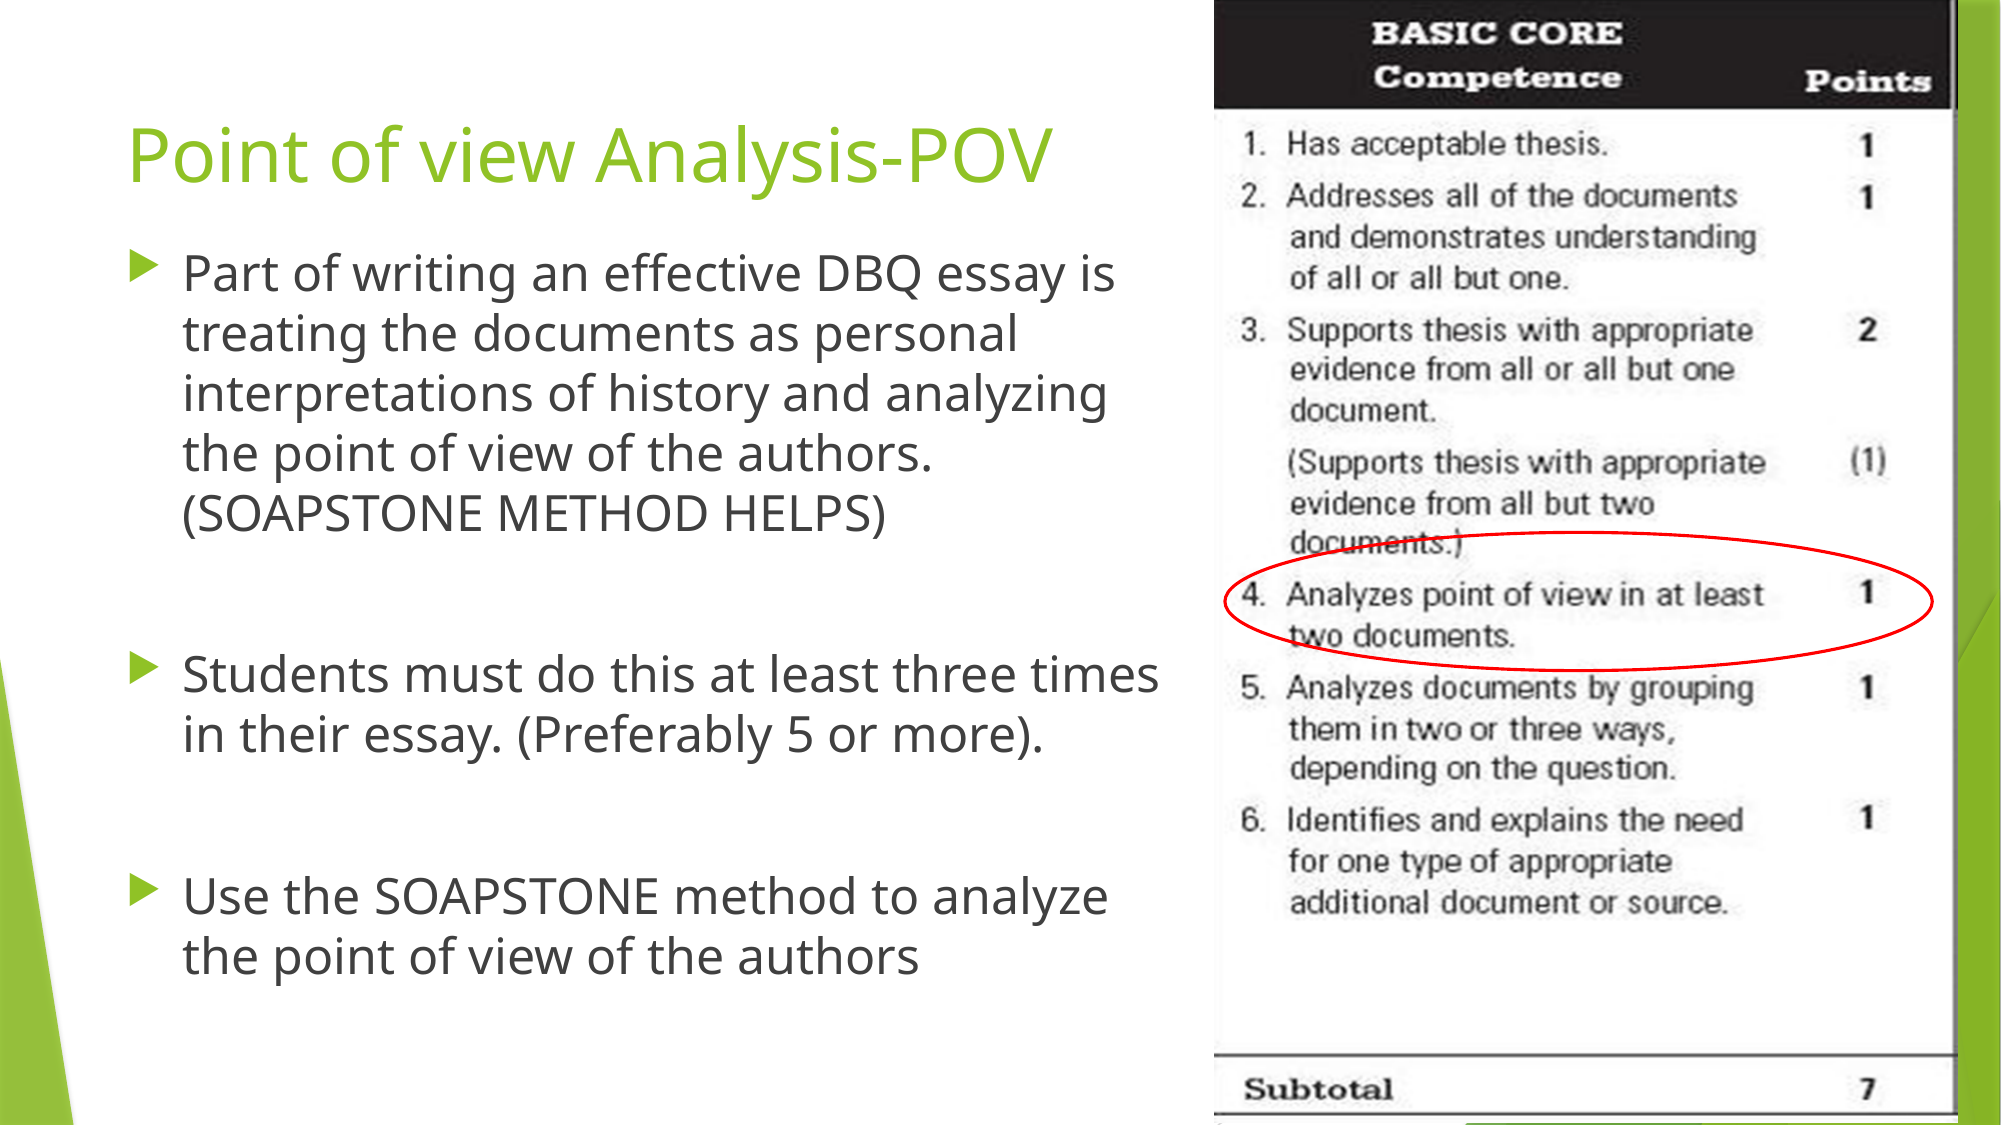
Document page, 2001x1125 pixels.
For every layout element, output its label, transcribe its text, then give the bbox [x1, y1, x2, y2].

title Point of view Analysis-POV [111, 99, 1209, 317]
list Part of writing an effective DBQ essay is treating the documents as personal interpretations of history and analyzing the point of view of the authors.(SOAPSTONE METHOD HELPS) Students must do this at least three times in their essay. (Preferably 5 or more). Use the SOAPSTONE method to analyze the point of view of the authors [111, 233, 1193, 1123]
picture [1214, 0, 1959, 1124]
